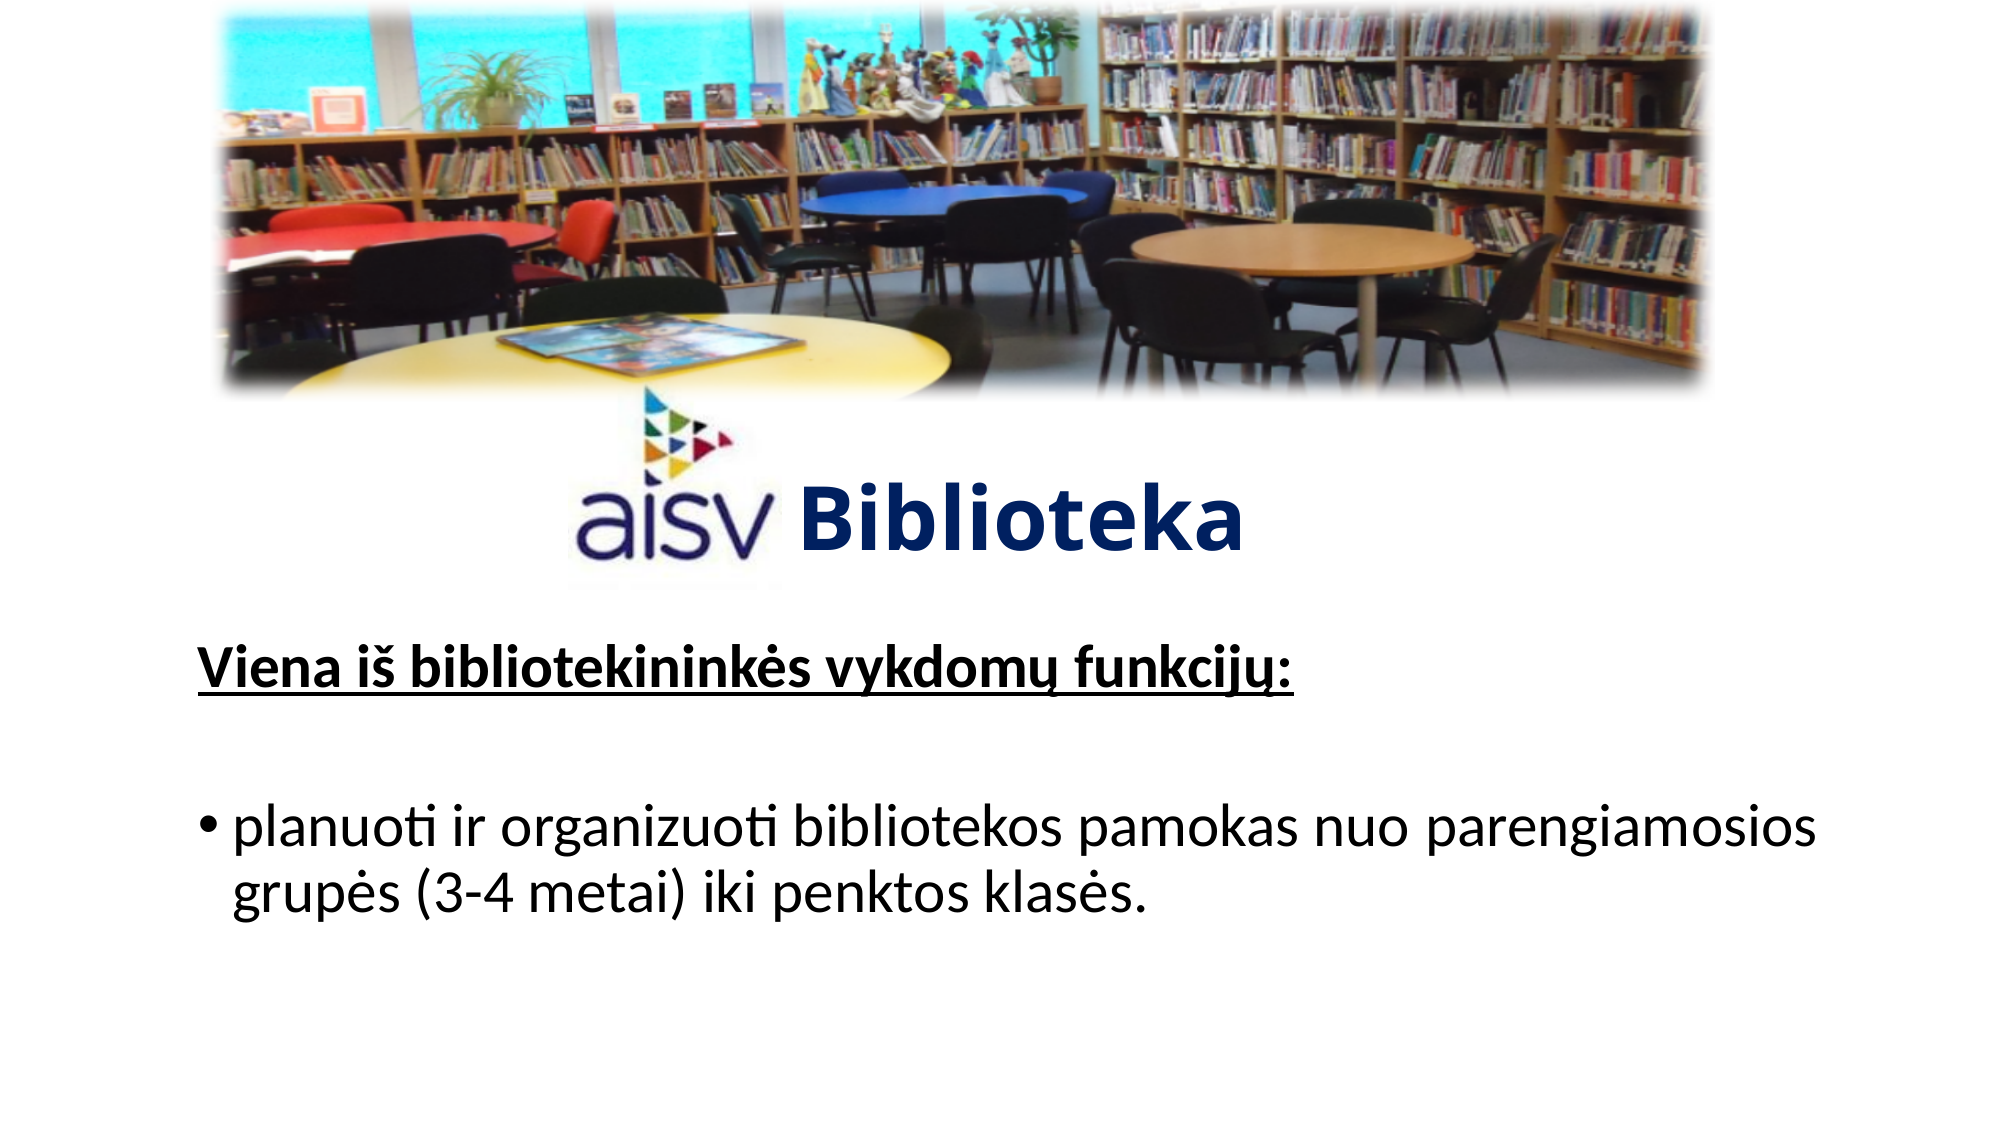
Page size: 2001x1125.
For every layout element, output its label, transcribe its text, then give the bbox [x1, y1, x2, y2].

picture [210, 0, 1715, 590]
text_box Viena iš bibliotekininkės vykdomų funkcijų: planuoti ir organizuoti bibliotekos pamokas nuo parengiamosios grupės (3-4 metai) iki penktos klasės. [182, 627, 1936, 1107]
title Biblioteka [781, 438, 1355, 606]
